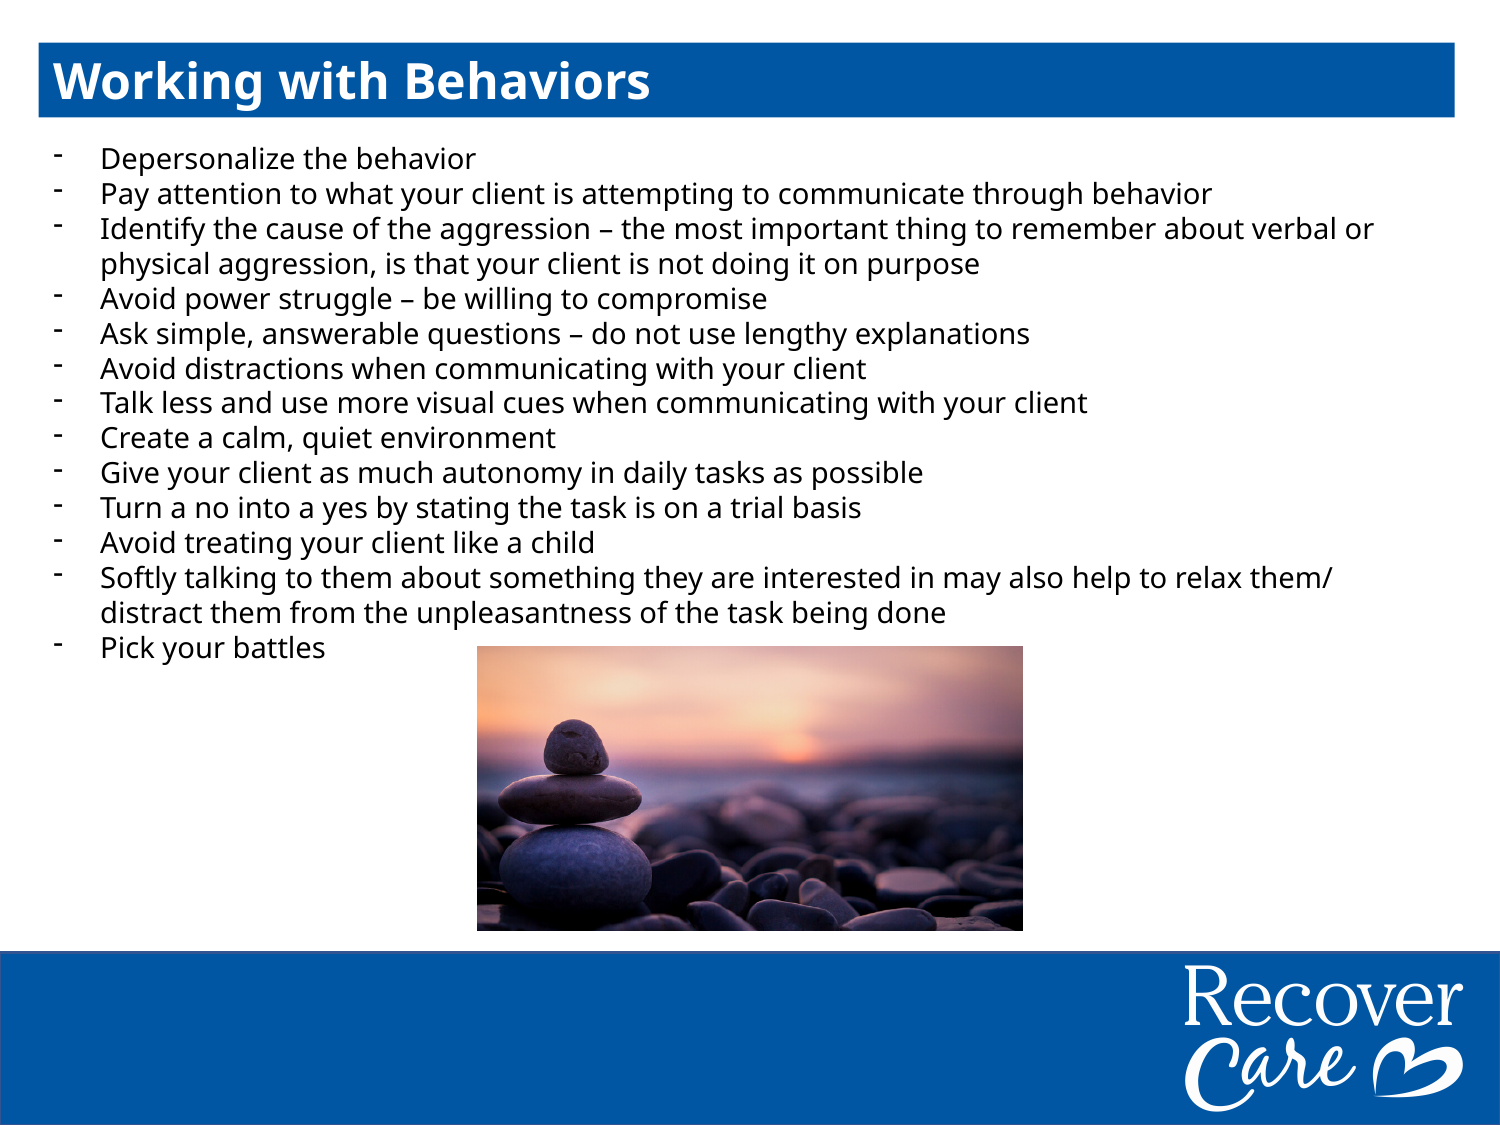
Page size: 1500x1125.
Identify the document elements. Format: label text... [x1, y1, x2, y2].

picture [1148, 946, 1500, 1125]
picture [477, 646, 1023, 931]
text_box Depersonalize the behavior Pay attention to what your client is attempting to communicate through behavior Identify the cause of the aggression – the most important thing to remember about verbal or physical aggression, is that your client is not doing it on purpose Avoid power struggle – be willing to compromise Ask simple, answerable questions – do not use lengthy explanations Avoid distractions when communicating with your client Talk less and use more visual cues when communicating with your client Create a calm, quiet environment Give your client as much autonomy in daily tasks as possible Turn a no into a yes by stating the task is on a trial basis Avoid treating your client like a child Softly talking to them about something they are interested in may also help to relax them/ distract them from the unpleasantness of the task being done Pick your battles [38, 132, 1455, 672]
text_box Working with Behaviors [38, 42, 1455, 118]
